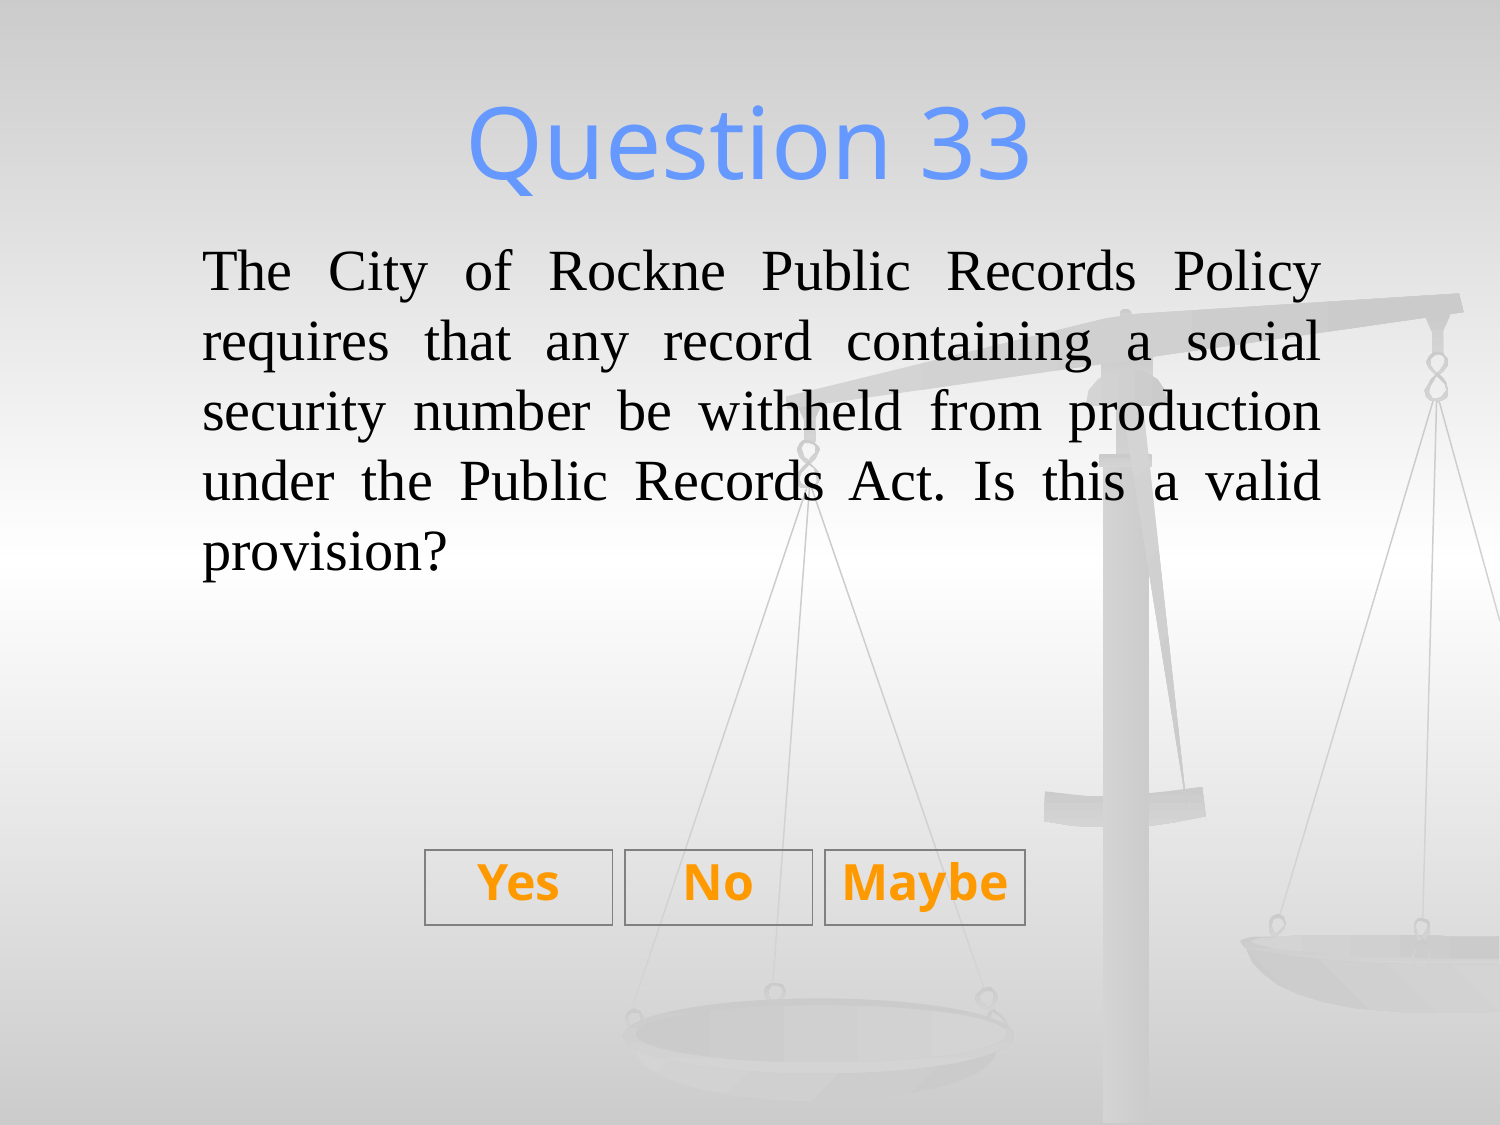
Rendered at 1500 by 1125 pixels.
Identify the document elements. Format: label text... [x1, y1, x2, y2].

text_box No [624, 849, 813, 925]
text_box Maybe [825, 849, 1025, 925]
title Question 33 [75, 45, 1425, 234]
text_box Yes [425, 849, 613, 925]
text_box The City of Rockne Public Records Policy requires that any record containing a social security number be withheld from production under the Public Records Act. Is this a valid provision? [187, 234, 1338, 663]
